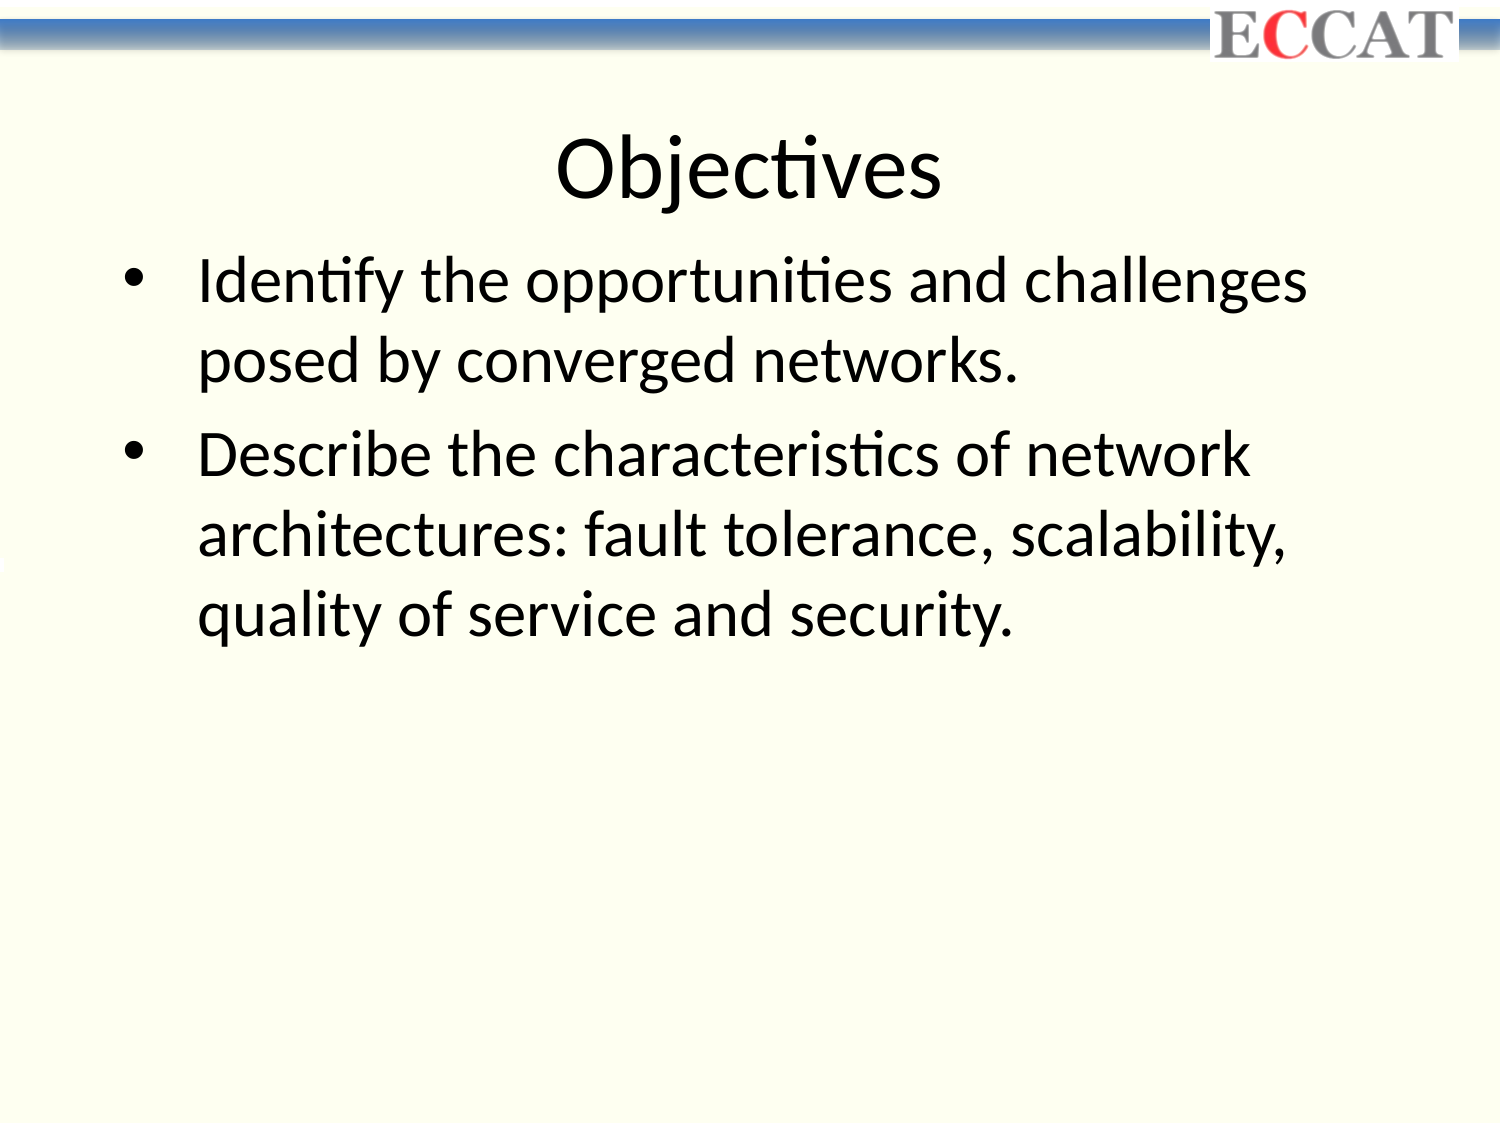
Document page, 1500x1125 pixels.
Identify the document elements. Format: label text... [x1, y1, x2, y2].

title Objectives [75, 67, 1425, 256]
picture [0, 7, 1500, 1123]
list Identify the opportunities and challenges posed by converged networks. Describe the characteristics of network architectures: fault tolerance, scalability, quality of service and security. [107, 228, 1411, 1062]
